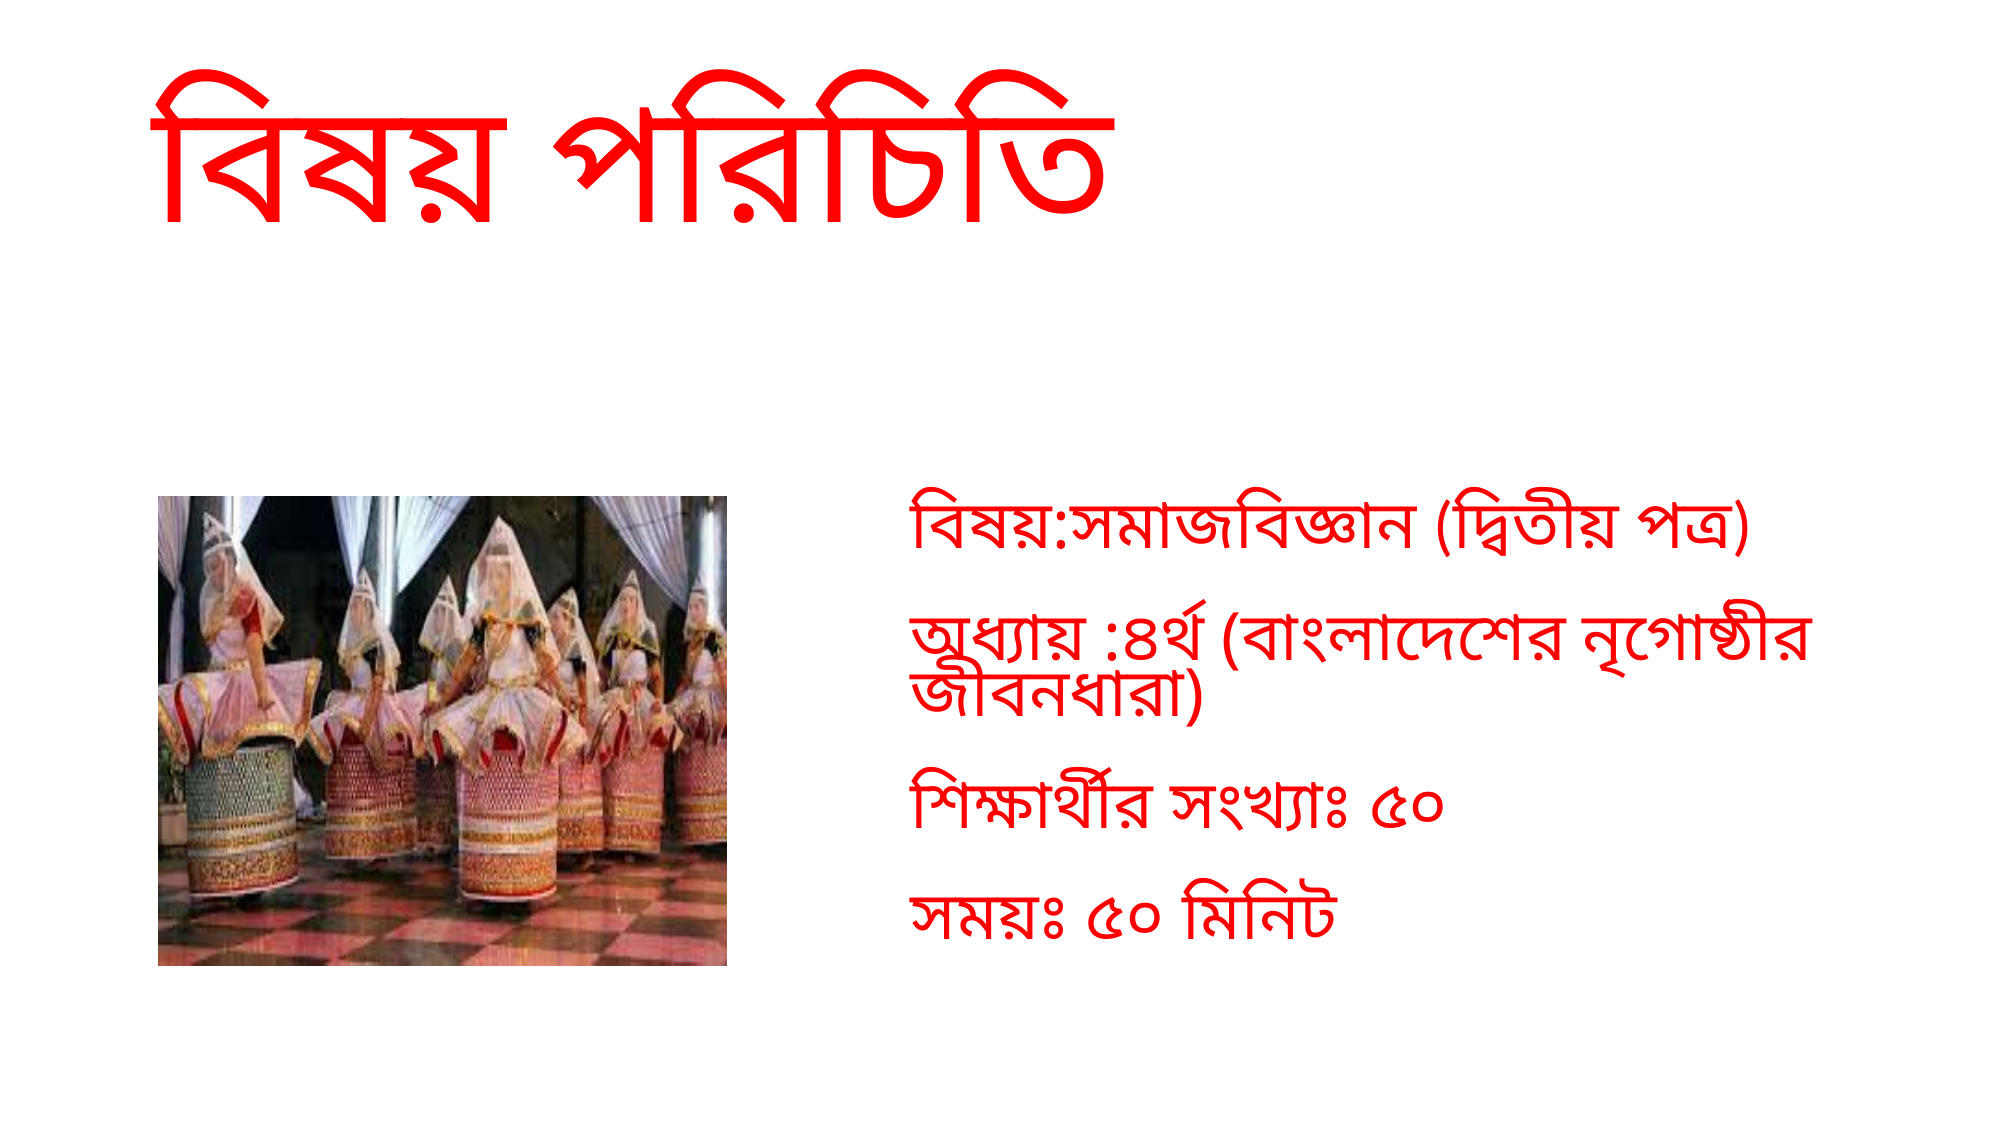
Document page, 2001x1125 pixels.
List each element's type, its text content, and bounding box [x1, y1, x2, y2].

picture [158, 496, 727, 966]
title বিষয় পরিচিতি [137, 59, 1863, 278]
text_box বিষয়:সমাজবিজ্ঞান (দ্বিতীয় পত্র) অধ্যায় :৪র্থ (বাংলাদেশের নৃগোষ্ঠীর জীবনধারা) শিক্ষার্থীর সংখ্যাঃ ৫০ সময়ঃ ৫০ মিনিট [895, 496, 1896, 959]
